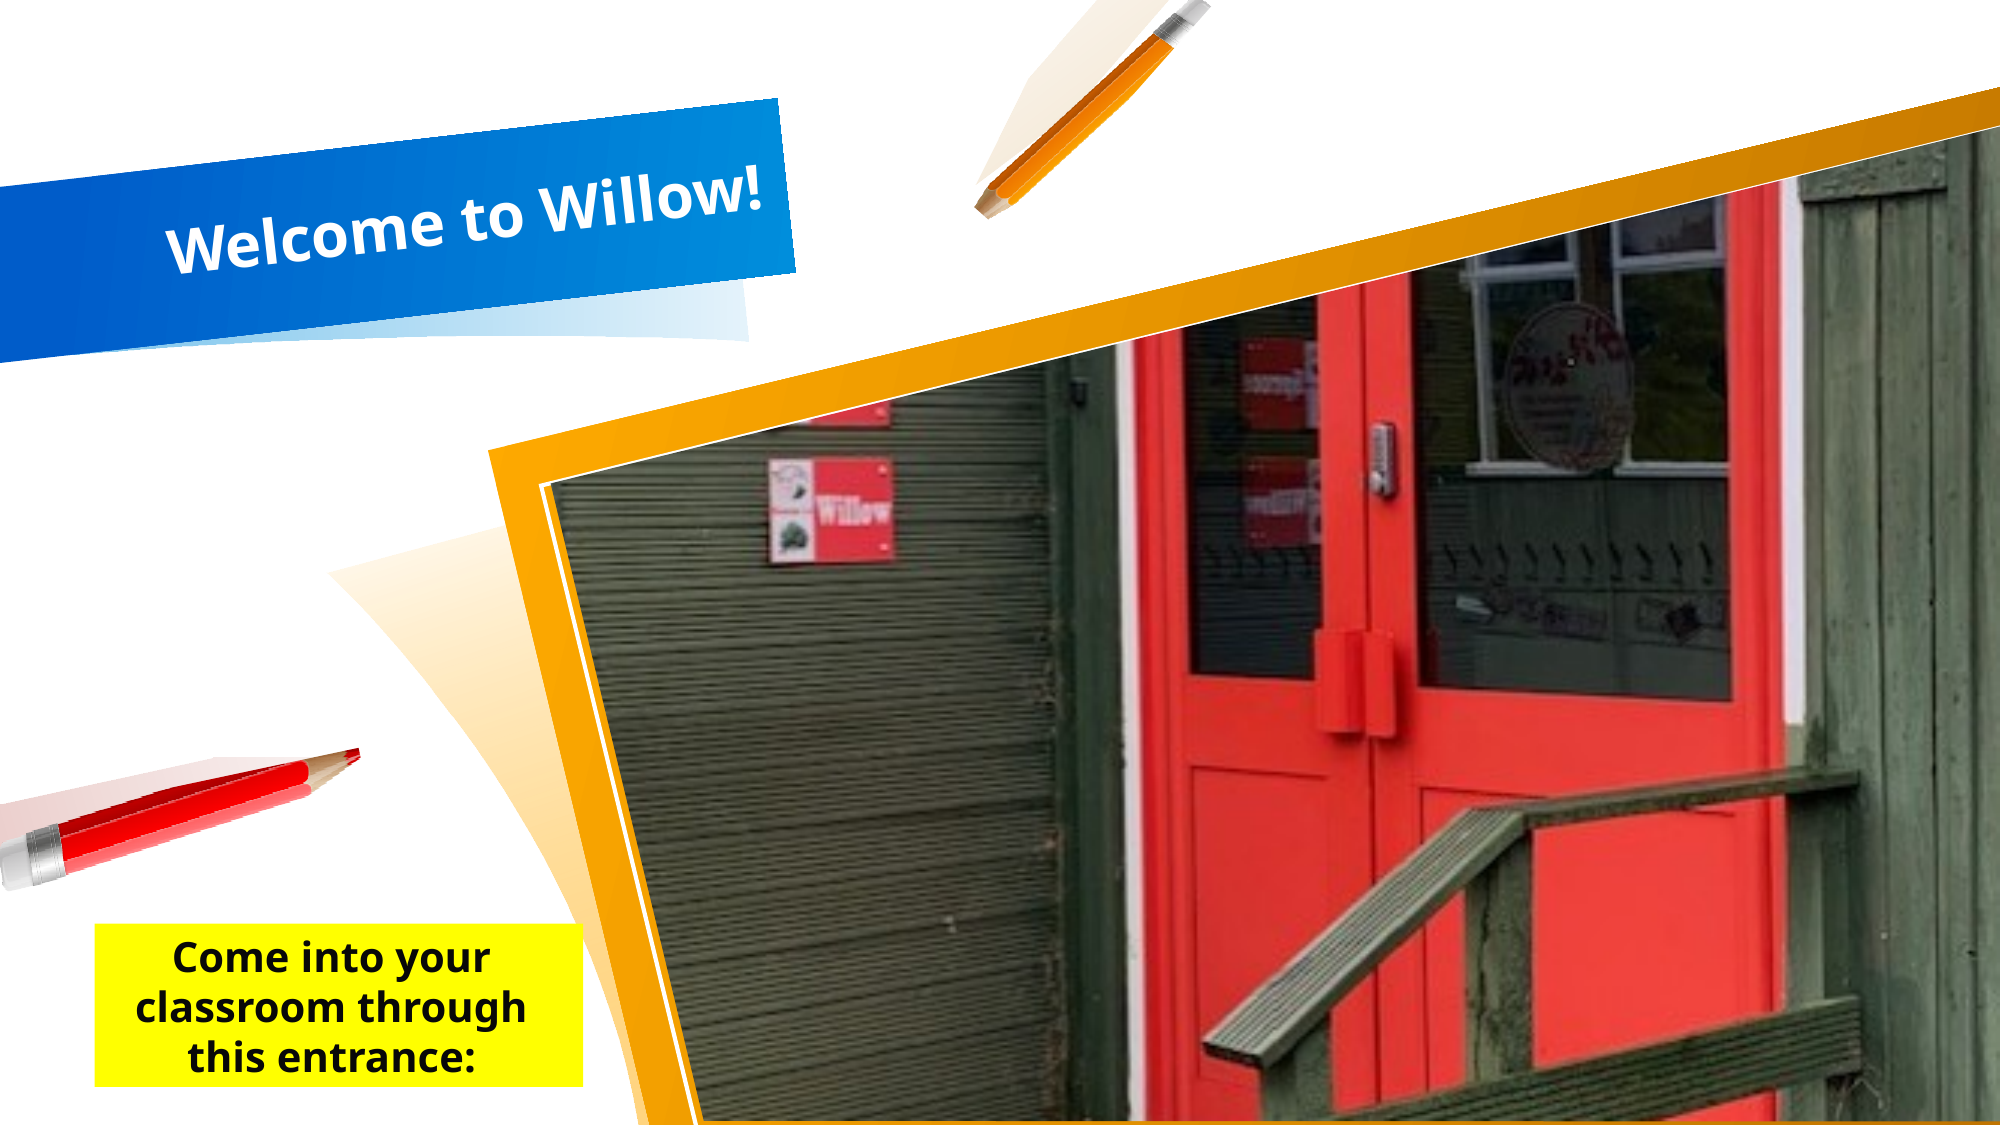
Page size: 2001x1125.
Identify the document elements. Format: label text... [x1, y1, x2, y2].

picture [0, 747, 373, 894]
text_box Come into your classroom through this entrance: [94, 923, 550, 1087]
picture [550, 0, 2000, 1122]
title Welcome to Willow! [127, 154, 550, 317]
